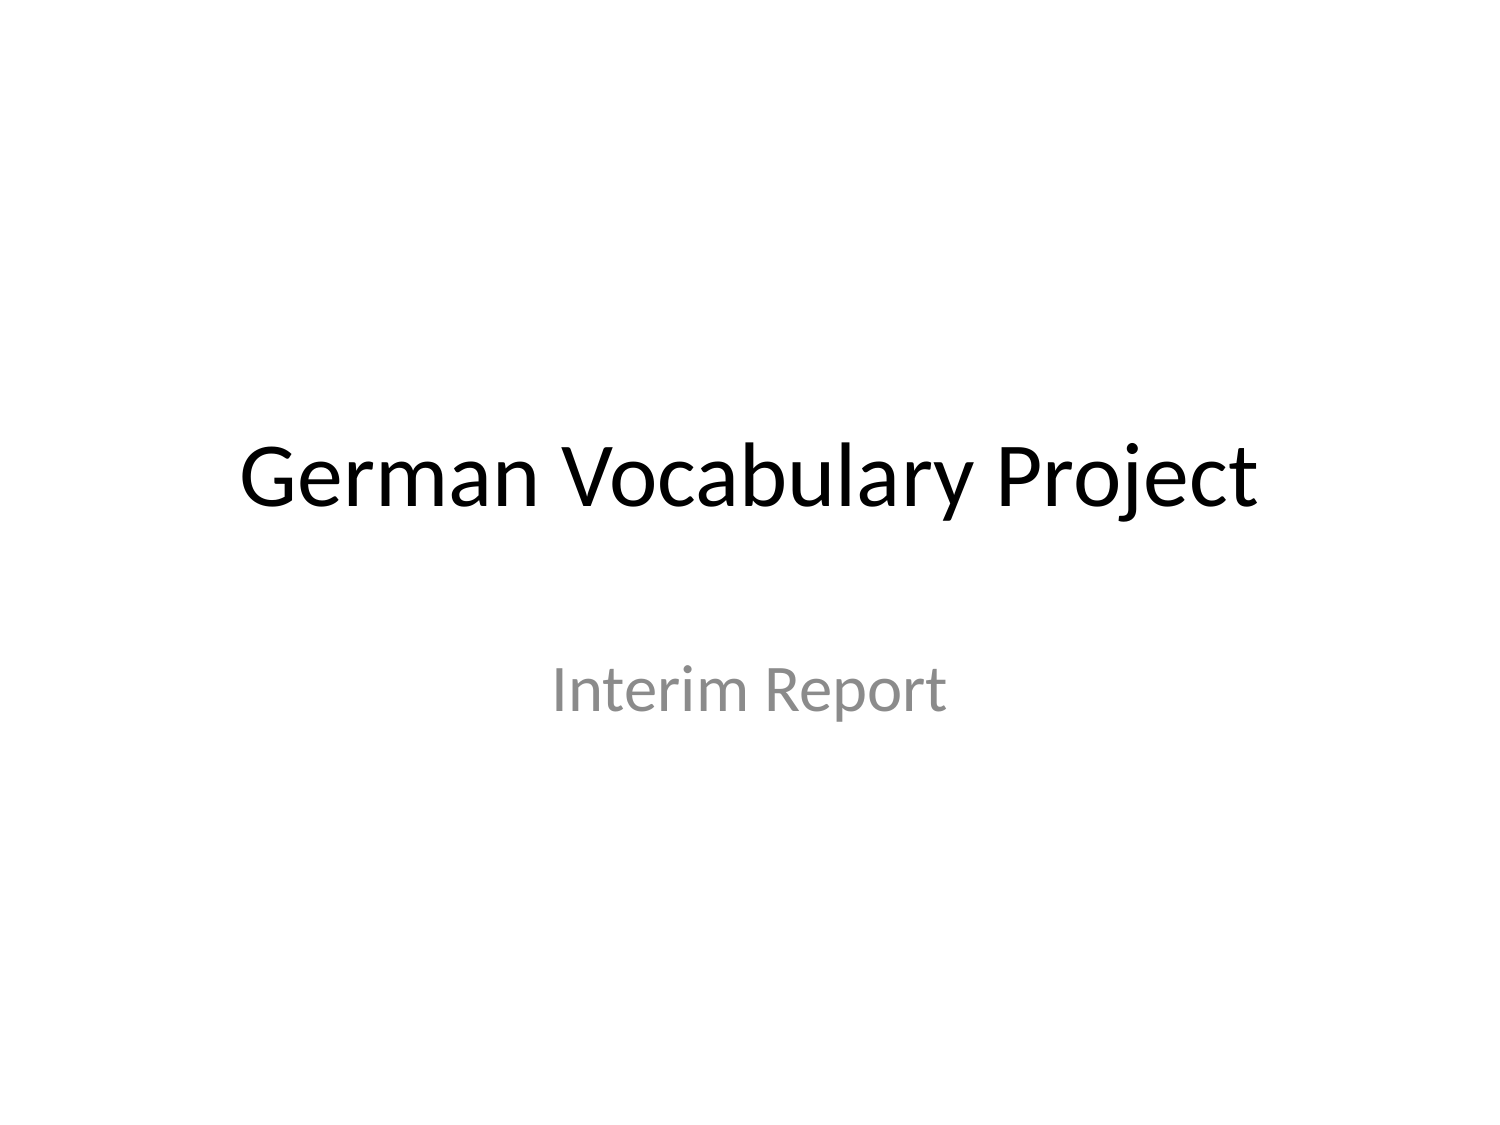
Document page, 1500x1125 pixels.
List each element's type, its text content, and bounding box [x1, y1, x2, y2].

subtitle Interim Report [225, 637, 1275, 925]
title German Vocabulary Project [112, 349, 1388, 591]
